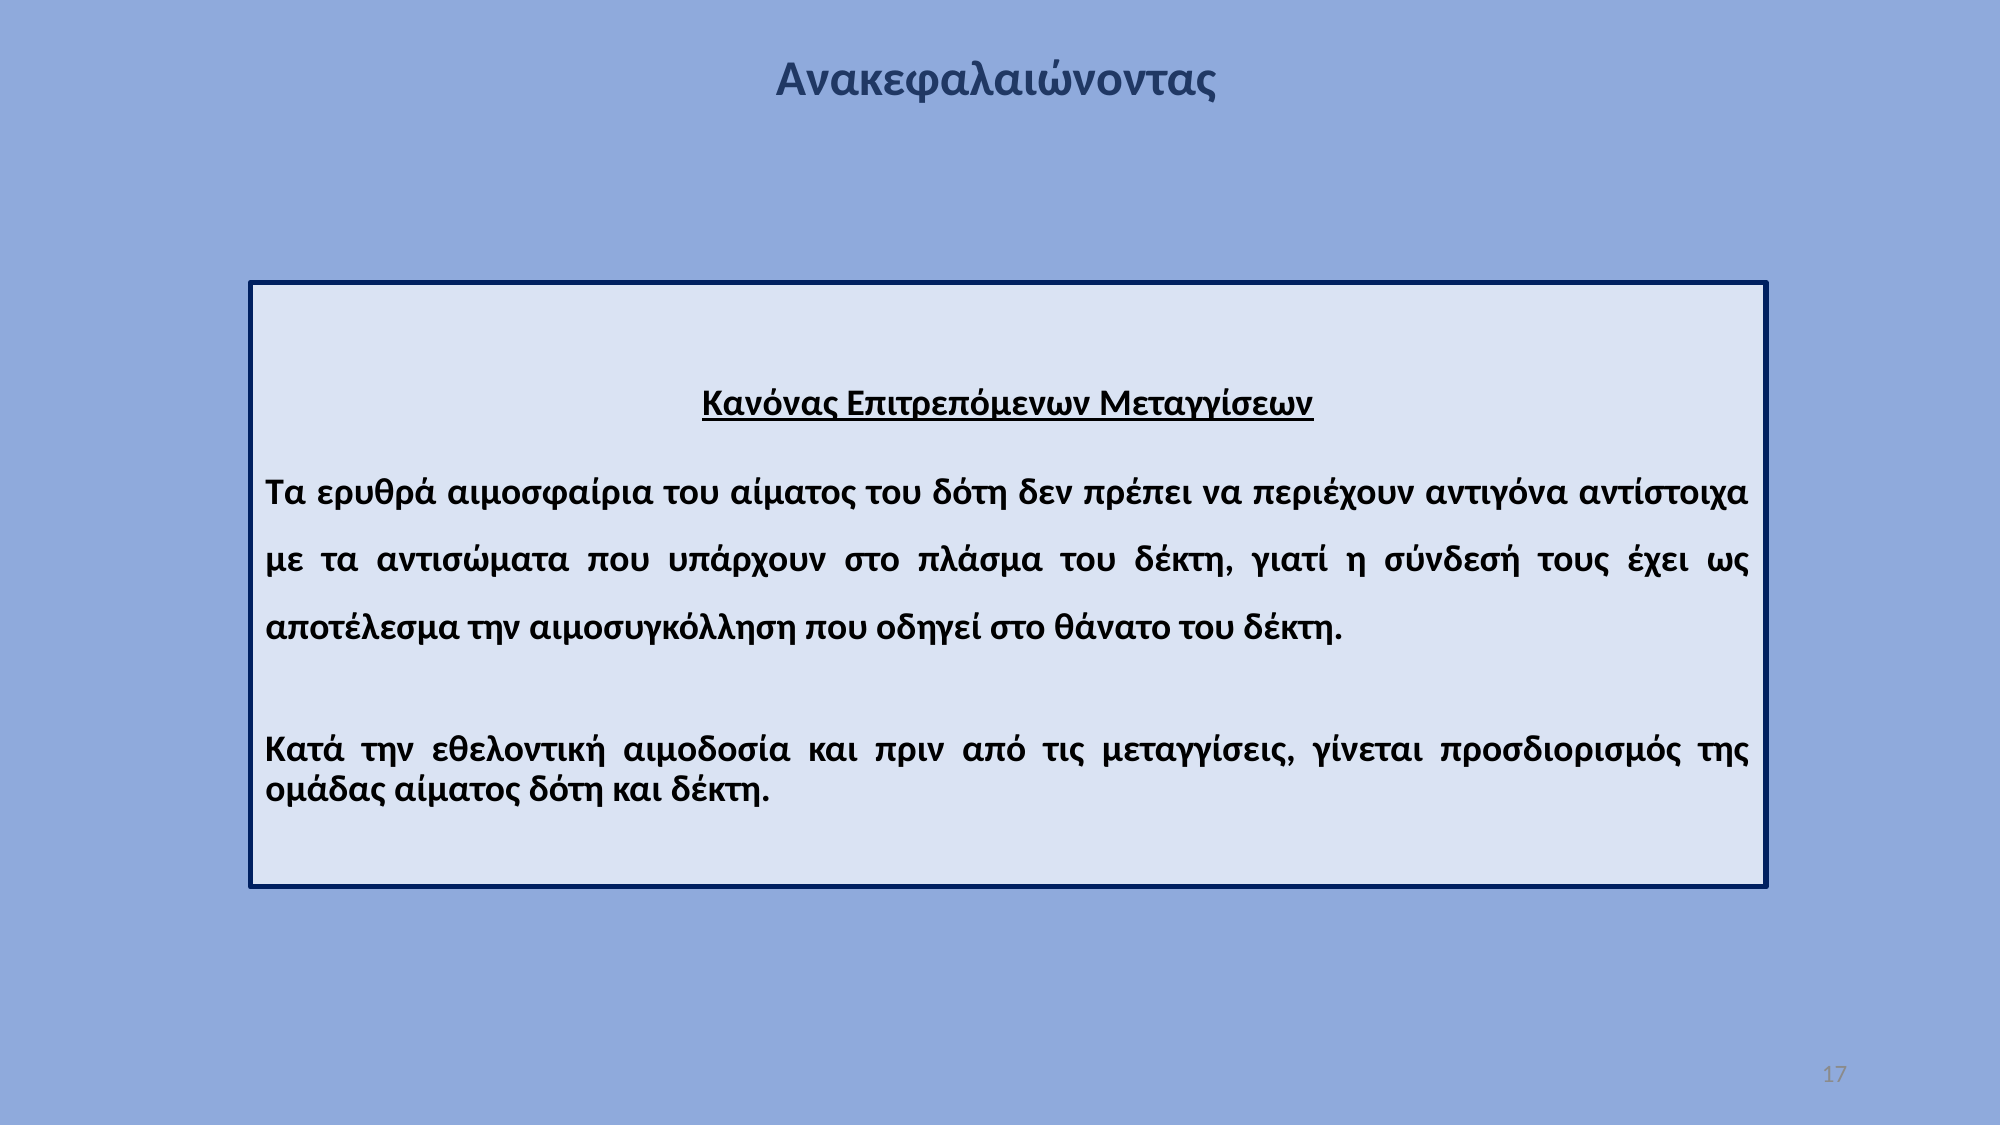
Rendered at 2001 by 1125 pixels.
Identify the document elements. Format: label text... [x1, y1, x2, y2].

slide_number 17 [1412, 1042, 1863, 1103]
text_box Ανακεφαλαιώνοντας [512, 37, 1480, 113]
list Κανόνας Επιτρεπόμενων Μεταγγίσεων Τα ερυθρά αιμοσφαίρια του αίματος του δότη δεν πρέπει να περιέχουν αντιγόνα αντίστοιχα με τα αντισώματα που υπάρχουν στο πλάσμα του δέκτη, γιατί η σύνδεσή τους έχει ως αποτέλεσμα την αιμοσυγκόλληση που οδηγεί στο θάνατο του δέκτη. Κατά την εθελοντική αιμοδοσία και πριν από τις μεταγγίσεις, γίνεται προσδιορισμός της ομάδας αίματος δότη και δέκτη. [250, 282, 1767, 887]
